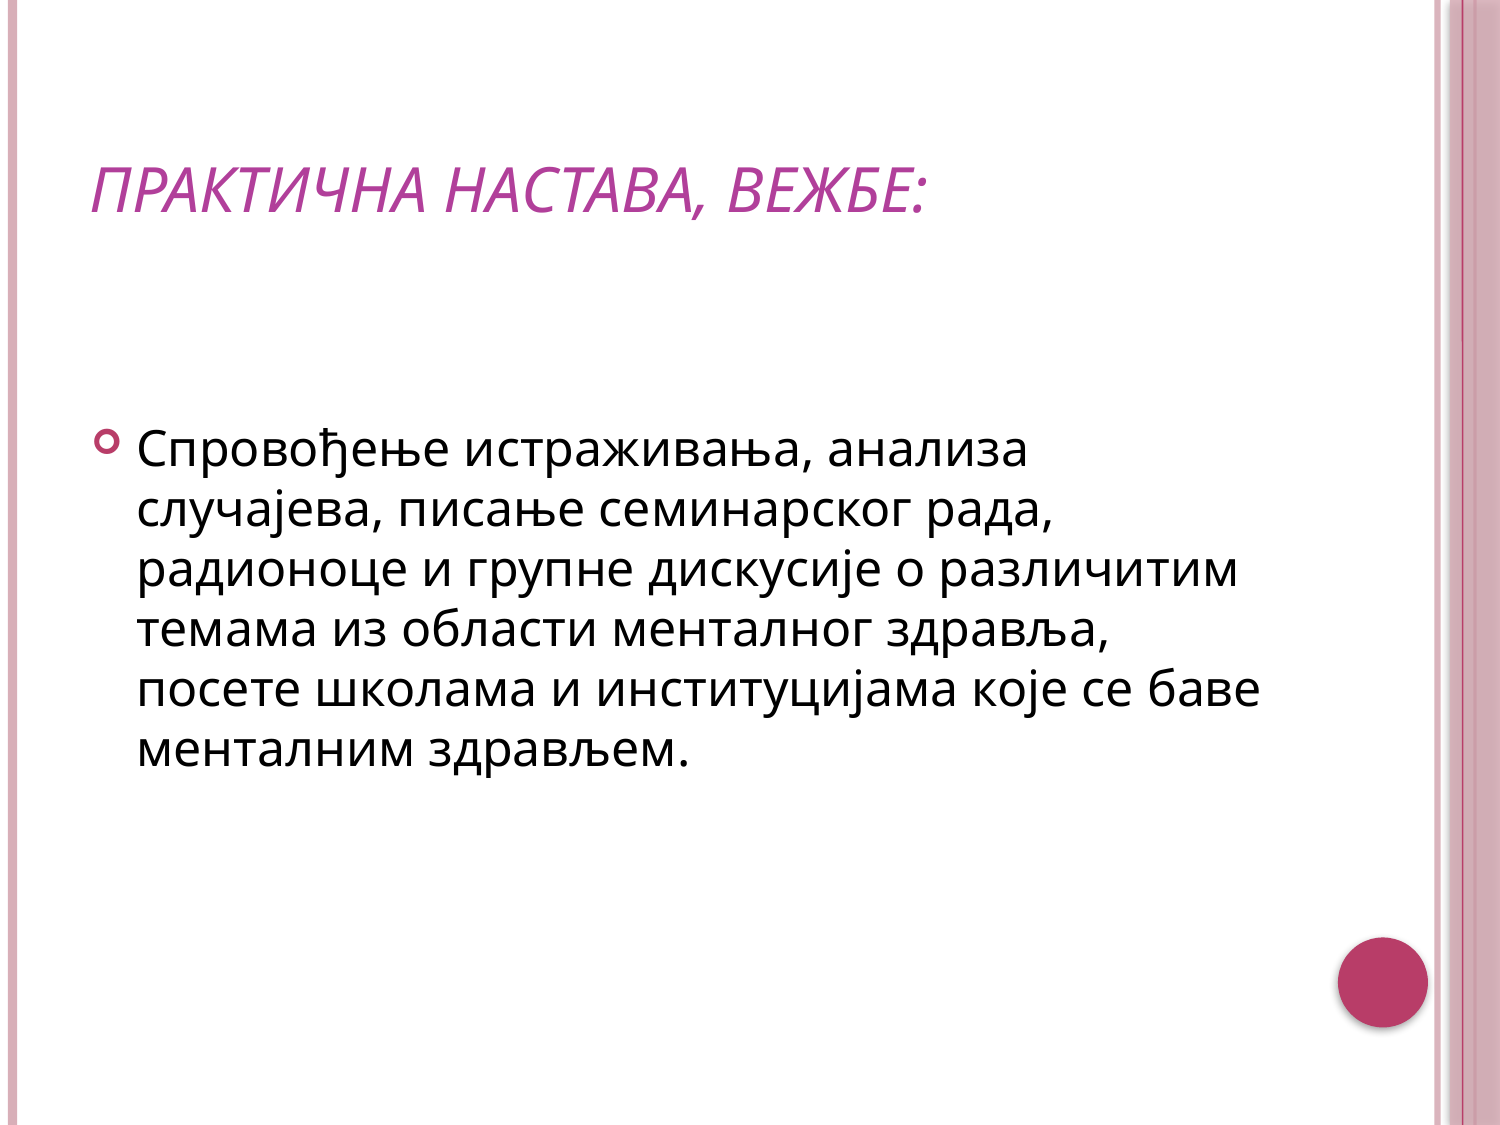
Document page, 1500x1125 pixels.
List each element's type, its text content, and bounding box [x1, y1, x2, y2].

title Практична настава, вежбе: [75, 45, 1300, 233]
list Спровођење истраживања, анализа случајева, писање семинарског рада, радионоце и групне дискусије о различитим темама из области менталног здравља, посете школама и институцијама које се баве менталним здрављем. [76, 408, 1300, 1062]
